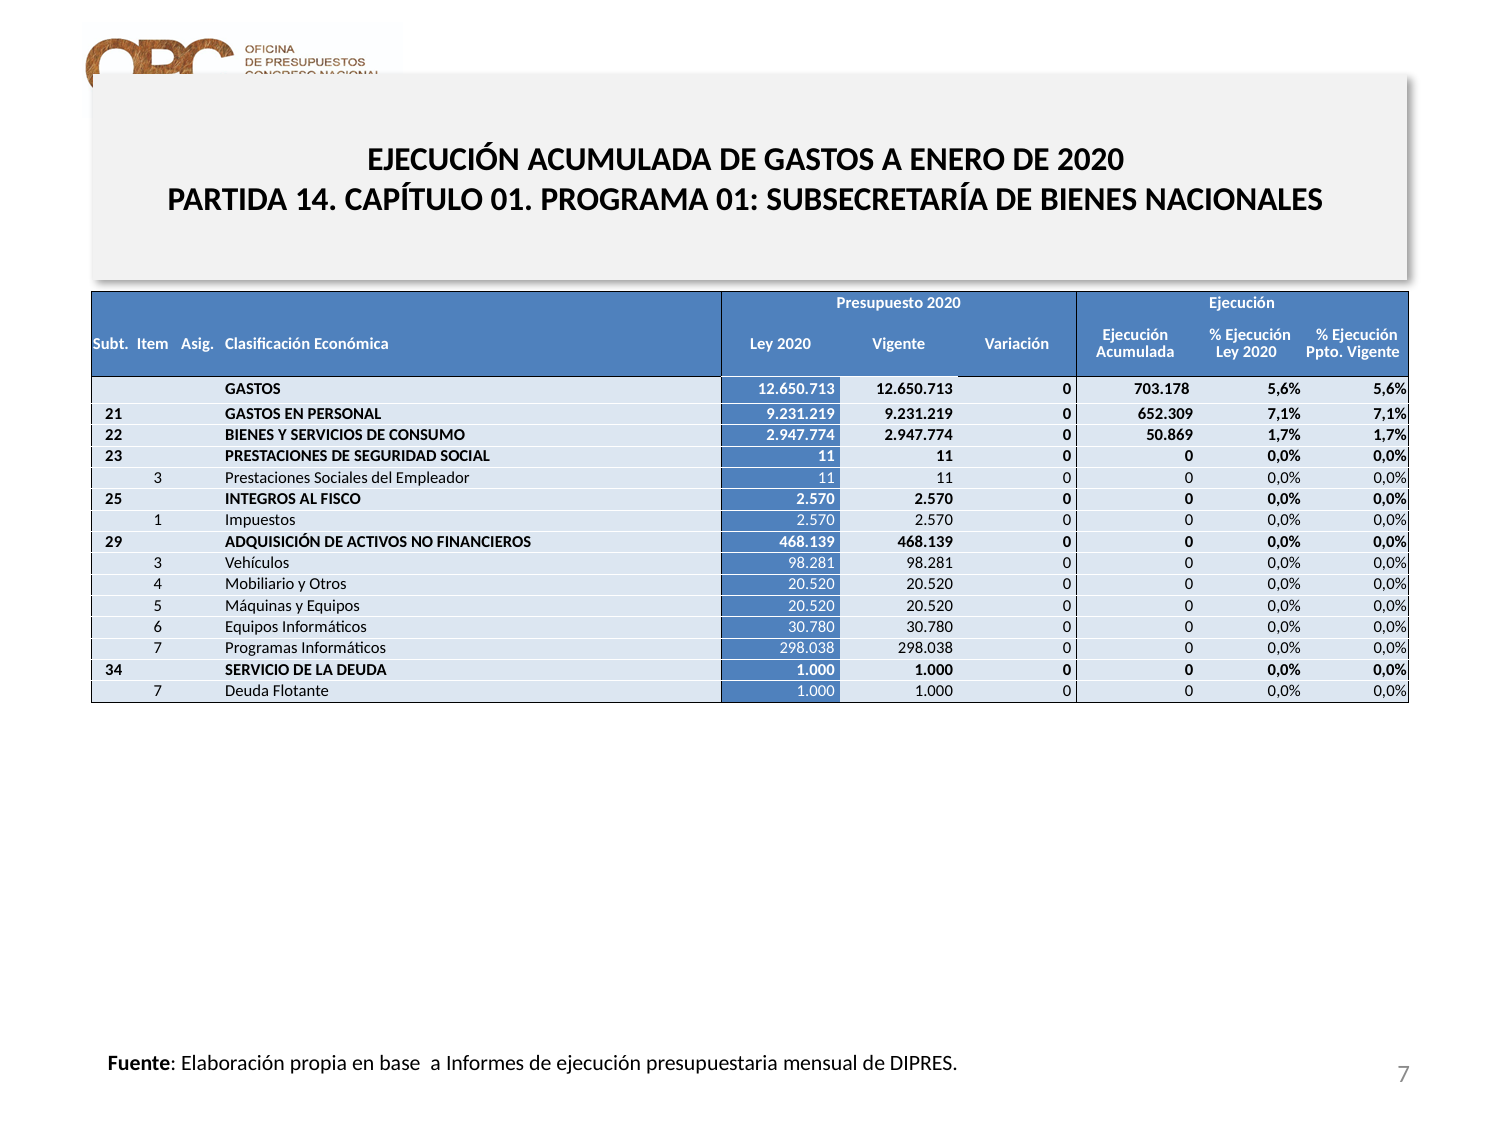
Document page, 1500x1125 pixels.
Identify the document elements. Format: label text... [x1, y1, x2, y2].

table_cell 0 [958, 468, 1076, 488]
table_cell 298.038 [722, 639, 840, 659]
table_cell 0,0% [1195, 447, 1302, 467]
table_cell 98.281 [840, 553, 958, 574]
table_cell 0,0% [1302, 639, 1408, 659]
table_cell 0,0% [1302, 660, 1408, 680]
table_cell 98.281 [722, 553, 840, 574]
table_cell 0 [1077, 468, 1195, 488]
table_cell 0 [1077, 575, 1195, 595]
table_cell [92, 681, 136, 702]
table_cell 0,0% [1302, 468, 1408, 488]
table_cell Máquinas y Equipos [224, 596, 721, 616]
table_cell Item [136, 313, 180, 376]
table_cell Impuestos [224, 511, 721, 531]
table_cell [92, 617, 136, 638]
table_cell 1.000 [840, 660, 958, 680]
table_cell 0 [958, 681, 1076, 702]
table_cell 50.869 [1077, 425, 1195, 446]
table_cell 0 [1077, 639, 1195, 659]
table_cell [136, 447, 180, 467]
table_cell 2.570 [840, 511, 958, 531]
table_header Presupuesto 2020 [722, 292, 1076, 313]
table_cell BIENES Y SERVICIOS DE CONSUMO [224, 425, 721, 446]
table_cell 2.947.774 [722, 425, 840, 446]
table_cell Vigente [840, 313, 958, 376]
table_cell 0,0% [1195, 660, 1302, 680]
table_cell [180, 447, 224, 467]
table_header [180, 292, 224, 313]
table_cell [136, 532, 180, 552]
table_cell 0,0% [1302, 553, 1408, 574]
table_cell 4 [136, 575, 180, 595]
table_cell 2.947.774 [840, 425, 958, 446]
table_cell 22 [92, 425, 136, 446]
table_cell 0 [958, 575, 1076, 595]
table_cell [180, 511, 224, 531]
table_cell 30.780 [840, 617, 958, 638]
table_cell [180, 425, 224, 446]
table_header [136, 292, 180, 313]
table_cell 703.178 [1077, 377, 1195, 403]
table_cell 0 [1077, 447, 1195, 467]
table_cell 29 [92, 532, 136, 552]
table_cell [180, 489, 224, 510]
table_cell 0 [958, 404, 1076, 424]
table_cell PRESTACIONES DE SEGURIDAD SOCIAL [224, 447, 721, 467]
table_cell [136, 404, 180, 424]
table_cell 0,0% [1302, 511, 1408, 531]
table_cell % Ejecución Ppto. Vigente [1302, 313, 1408, 376]
table_cell 11 [722, 447, 840, 467]
table_cell ADQUISICIÓN DE ACTIVOS NO FINANCIEROS [224, 532, 721, 552]
table_cell 23 [92, 447, 136, 467]
table_cell 1,7% [1302, 425, 1408, 446]
table_cell 0,0% [1195, 532, 1302, 552]
table_cell 0 [958, 447, 1076, 467]
table_cell 0,0% [1195, 468, 1302, 488]
table_cell 34 [92, 660, 136, 680]
table_cell 5 [136, 596, 180, 616]
table_cell 0 [1077, 489, 1195, 510]
table_cell GASTOS [224, 377, 721, 403]
table_cell Ejecución Acumulada [1077, 313, 1195, 376]
table_cell 0,0% [1302, 681, 1408, 702]
table_cell [136, 425, 180, 446]
table_cell Mobiliario y Otros [224, 575, 721, 595]
table_cell 3 [136, 553, 180, 574]
table_cell [180, 617, 224, 638]
table_cell 0 [1077, 511, 1195, 531]
table_cell [136, 489, 180, 510]
table_cell Vehículos [224, 553, 721, 574]
table_cell INTEGROS AL FISCO [224, 489, 721, 510]
table_cell 1 [136, 511, 180, 531]
table_cell 0 [1077, 596, 1195, 616]
table_cell 11 [722, 468, 840, 488]
table_cell 0 [958, 532, 1076, 552]
table_cell [92, 596, 136, 616]
table_cell 1.000 [840, 681, 958, 702]
table_cell 0 [958, 511, 1076, 531]
table_cell 0,0% [1195, 639, 1302, 659]
table_cell Deuda Flotante [224, 681, 721, 702]
table_cell 0,0% [1302, 575, 1408, 595]
table_cell 7 [136, 639, 180, 659]
table_cell 0,0% [1302, 532, 1408, 552]
table_cell 2.570 [722, 489, 840, 510]
table_cell [92, 639, 136, 659]
table_cell [180, 660, 224, 680]
table_cell 0 [958, 596, 1076, 616]
table_cell 0 [958, 617, 1076, 638]
table_cell 0 [1077, 681, 1195, 702]
table_cell 25 [92, 489, 136, 510]
table_cell 6 [136, 617, 180, 638]
table_cell 0 [958, 489, 1076, 510]
table_cell [180, 553, 224, 574]
table_cell 1.000 [722, 660, 840, 680]
table_cell 11 [840, 447, 958, 467]
table_cell 7 [136, 681, 180, 702]
table_cell [92, 377, 136, 403]
table_cell 0 [958, 660, 1076, 680]
table_cell Asig. [180, 313, 224, 376]
table_cell [180, 377, 224, 403]
table_cell 1.000 [722, 681, 840, 702]
table_cell 12.650.713 [722, 377, 840, 403]
table_cell 0,0% [1195, 511, 1302, 531]
table_cell Ley 2020 [722, 313, 840, 376]
table_cell 9.231.219 [722, 404, 840, 424]
table_cell 0,0% [1195, 489, 1302, 510]
table_cell 7,1% [1302, 404, 1408, 424]
table_cell 0 [958, 377, 1076, 403]
table_cell Equipos Informáticos [224, 617, 721, 638]
table_cell [180, 596, 224, 616]
table_cell [180, 532, 224, 552]
table_cell 21 [92, 404, 136, 424]
table_cell 5,6% [1195, 377, 1302, 403]
title EJECUCIÓN ACUMULADA DE GASTOS A ENERO DE 2020 PARTIDA 14. CAPÍTULO 01. PROGRAMA 01: SUBSECRETARÍA DE BIENES NACIONALES [93, 75, 1407, 280]
table_cell 0 [958, 425, 1076, 446]
table_cell [92, 575, 136, 595]
table_cell 0,0% [1302, 617, 1408, 638]
table_cell [180, 681, 224, 702]
table_cell 12.650.713 [840, 377, 958, 403]
table_cell 652.309 [1077, 404, 1195, 424]
table_cell 0 [1077, 660, 1195, 680]
table_cell 20.520 [840, 575, 958, 595]
table_cell 0,0% [1195, 596, 1302, 616]
table_cell 20.520 [722, 575, 840, 595]
table_cell [180, 639, 224, 659]
table_header [224, 292, 721, 313]
table_cell % Ejecución Ley 2020 [1195, 313, 1302, 376]
table_cell 3 [136, 468, 180, 488]
table_cell Prestaciones Sociales del Empleador [224, 468, 721, 488]
table_cell [92, 553, 136, 574]
table_cell 0,0% [1302, 447, 1408, 467]
table_cell 2.570 [722, 511, 840, 531]
table_cell [136, 377, 180, 403]
table_header Ejecución [1077, 292, 1408, 313]
table_cell 0 [958, 553, 1076, 574]
table_cell 1,7% [1195, 425, 1302, 446]
table_cell [180, 468, 224, 488]
table_cell 7,1% [1195, 404, 1302, 424]
table_cell 20.520 [722, 596, 840, 616]
table_cell Programas Informáticos [224, 639, 721, 659]
text_box en miles de pesos 2020 [97, 287, 1392, 291]
table_cell 0 [958, 639, 1076, 659]
table_cell 0,0% [1195, 575, 1302, 595]
table_cell 0,0% [1302, 596, 1408, 616]
table_cell 0 [1077, 553, 1195, 574]
table_cell 9.231.219 [840, 404, 958, 424]
table_cell 0 [1077, 617, 1195, 638]
table_cell [180, 404, 224, 424]
table_cell 11 [840, 468, 958, 488]
table_cell Variación [958, 313, 1076, 376]
table_cell [92, 468, 136, 488]
table_cell 298.038 [840, 639, 958, 659]
table_cell GASTOS EN PERSONAL [224, 404, 721, 424]
table_cell [136, 660, 180, 680]
table_cell 2.570 [840, 489, 958, 510]
table_cell 0,0% [1195, 553, 1302, 574]
table_cell Clasificación Económica [224, 313, 721, 376]
table_cell [92, 511, 136, 531]
table_cell 20.520 [840, 596, 958, 616]
table_cell Subt. [92, 313, 136, 376]
table_cell SERVICIO DE LA DEUDA [224, 660, 721, 680]
picture [82, 22, 403, 118]
table_cell 0,0% [1302, 489, 1408, 510]
table_cell 468.139 [722, 532, 840, 552]
table_cell 468.139 [840, 532, 958, 552]
table_cell 0 [1077, 532, 1195, 552]
table_header [92, 292, 136, 313]
table_cell 0,0% [1195, 617, 1302, 638]
table_cell 0,0% [1195, 681, 1302, 702]
table_cell 30.780 [722, 617, 840, 638]
text_box Fuente: Elaboración propia en base a Informes de ejecución presupuestaria mensual de DIPRES. [93, 1040, 1473, 1101]
table_cell 5,6% [1302, 377, 1408, 403]
table_cell [180, 575, 224, 595]
